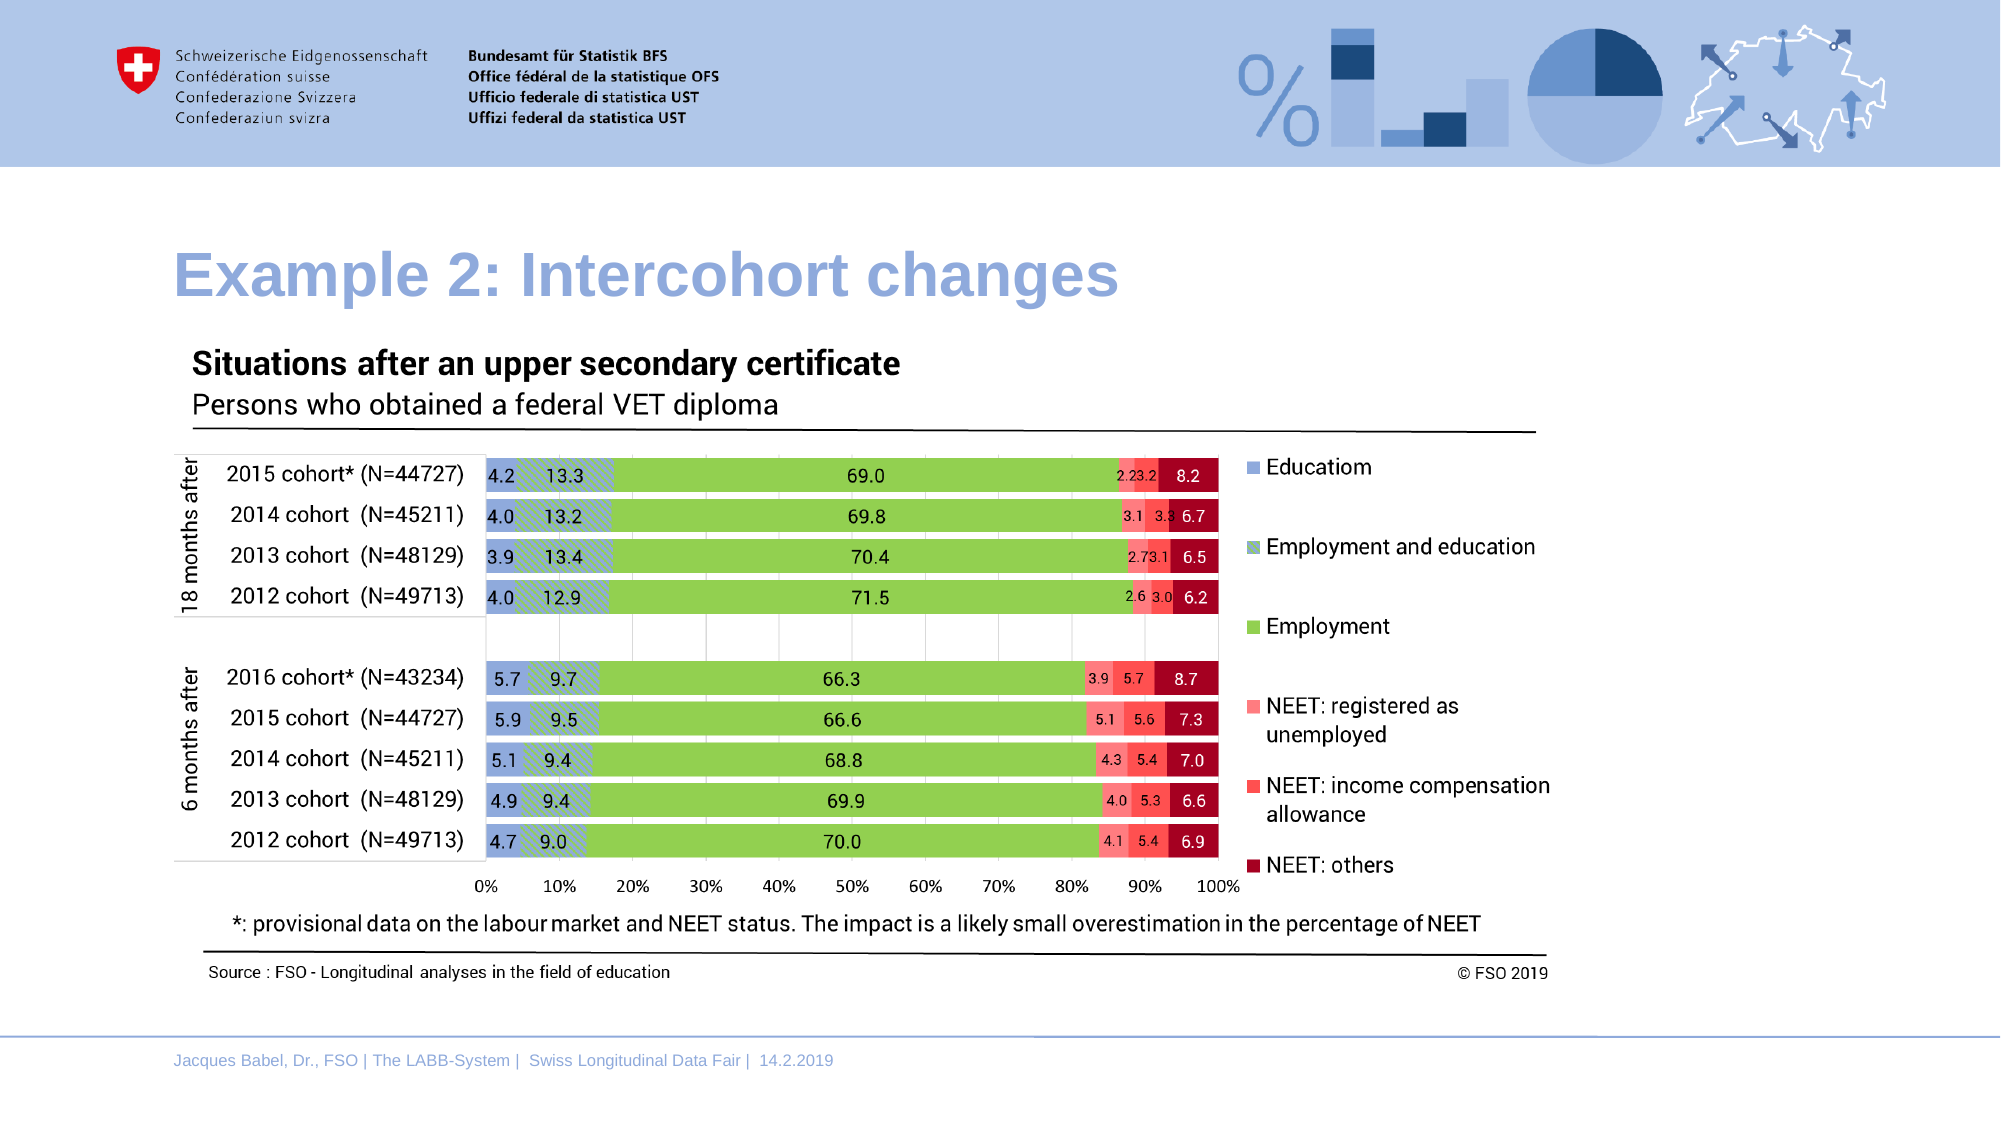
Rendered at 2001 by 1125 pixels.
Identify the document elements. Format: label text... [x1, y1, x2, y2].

picture [173, 329, 1764, 993]
footer Jacques Babel, Dr., FSO | The LABB-System | Swiss Longitudinal Data Fair | 14.2.2019 [173, 1050, 1709, 1089]
picture [0, 0, 2001, 167]
title Example 2: Intercohort changes [173, 233, 1885, 310]
